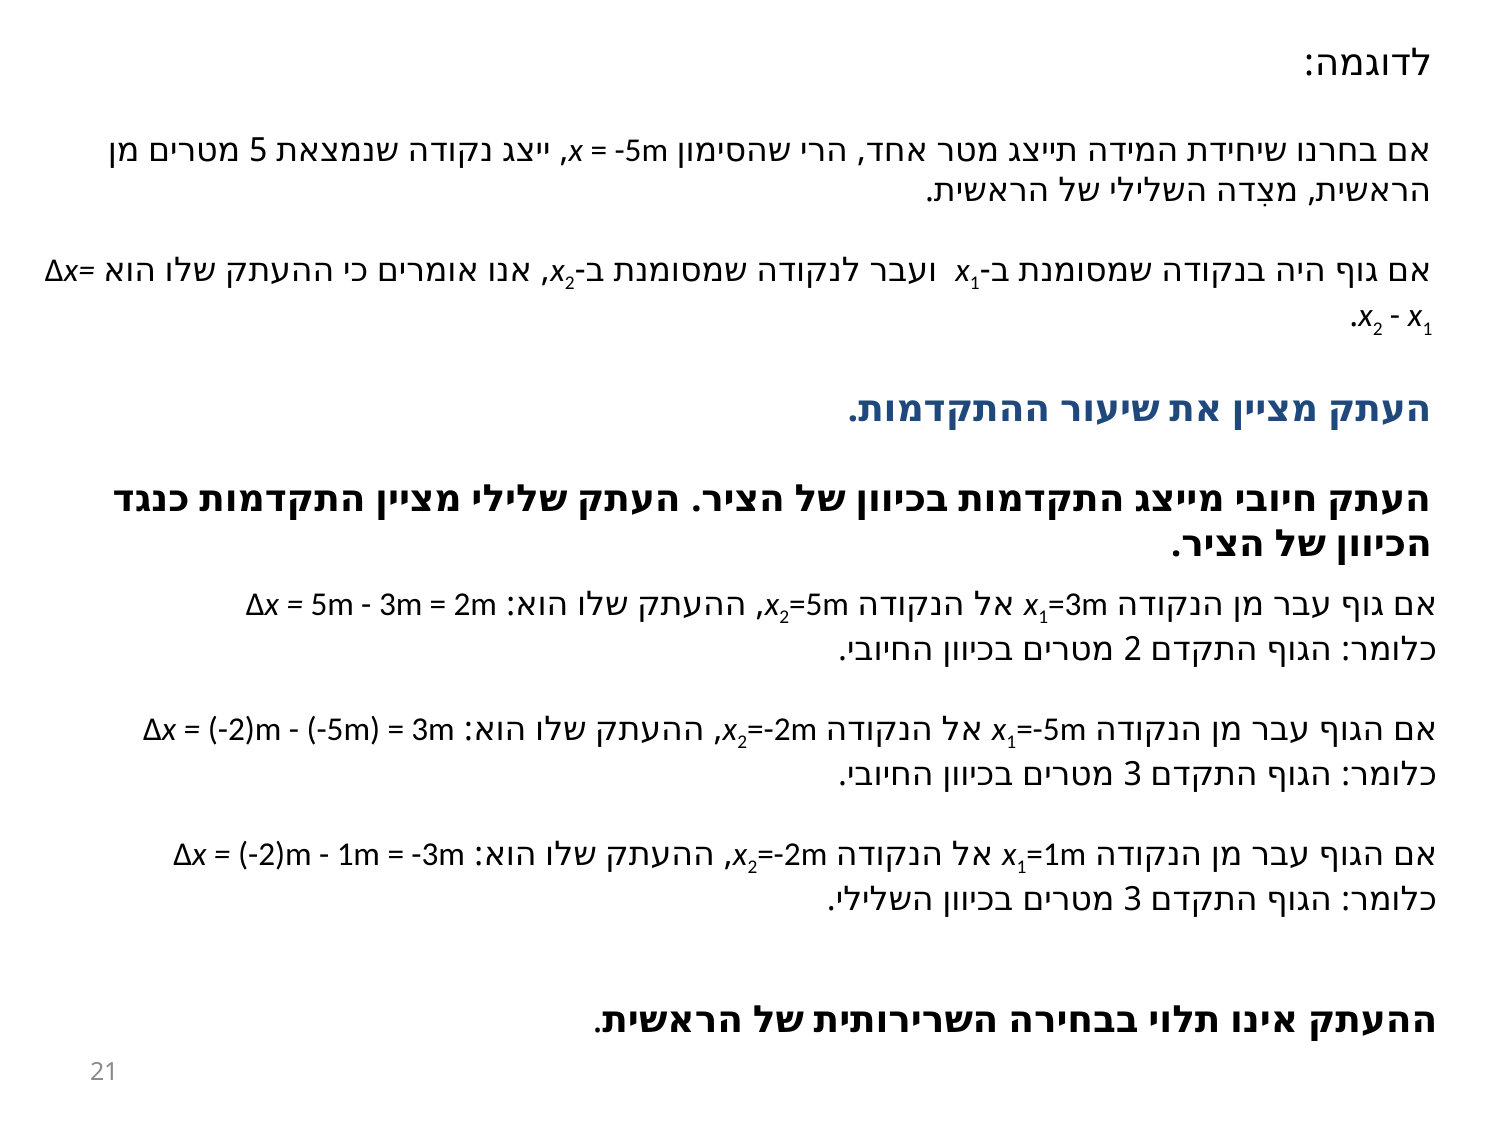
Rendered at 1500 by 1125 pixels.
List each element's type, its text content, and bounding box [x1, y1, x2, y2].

slide_number 21 [75, 1048, 425, 1103]
text_box אם גוף עבר מן הנקודה x1=3m אל הנקודה x2=5m, ההעתק שלו הוא: Δx = 5m - 3m = 2m כלומר: הגוף התקדם 2 מטרים בכיוון החיובי. אם הגוף עבר מן הנקודה x1=-5m אל הנקודה x2=-2m, ההעתק שלו הוא: Δx = (-2)m - (-5m) = 3m כלומר: הגוף התקדם 3 מטרים בכיוון החיובי. אם הגוף עבר מן הנקודה x1=1m אל הנקודה x2=-2m, ההעתק שלו הוא: Δx = (-2)m - 1m = -3m כלומר: הגוף התקדם 3 מטרים בכיוון השלילי. [23, 574, 1453, 925]
text_box ההעתק אינו תלוי בבחירה השרירותית של הראשית. [64, 987, 1453, 1048]
text_box לדוגמה: אם בחרנו שיחידת המידה תייצג מטר אחד, הרי שהסימון x = -5m, ייצג נקודה שנמצאת 5 מטרים מן הראשית, מצִדה השלילי של הראשית. אם גוף היה בנקודה שמסומנת ב-x1 ועבר לנקודה שמסומנת ב-x2, אנו אומרים כי ההעתק שלו הוא Δx= x2 - x1. העתק מציין את שיעור ההתקדמות. העתק חיובי מייצג התקדמות בכיוון של הציר. העתק שלילי מציין התקדמות כנגד הכיוון של הציר. [23, 30, 1447, 572]
